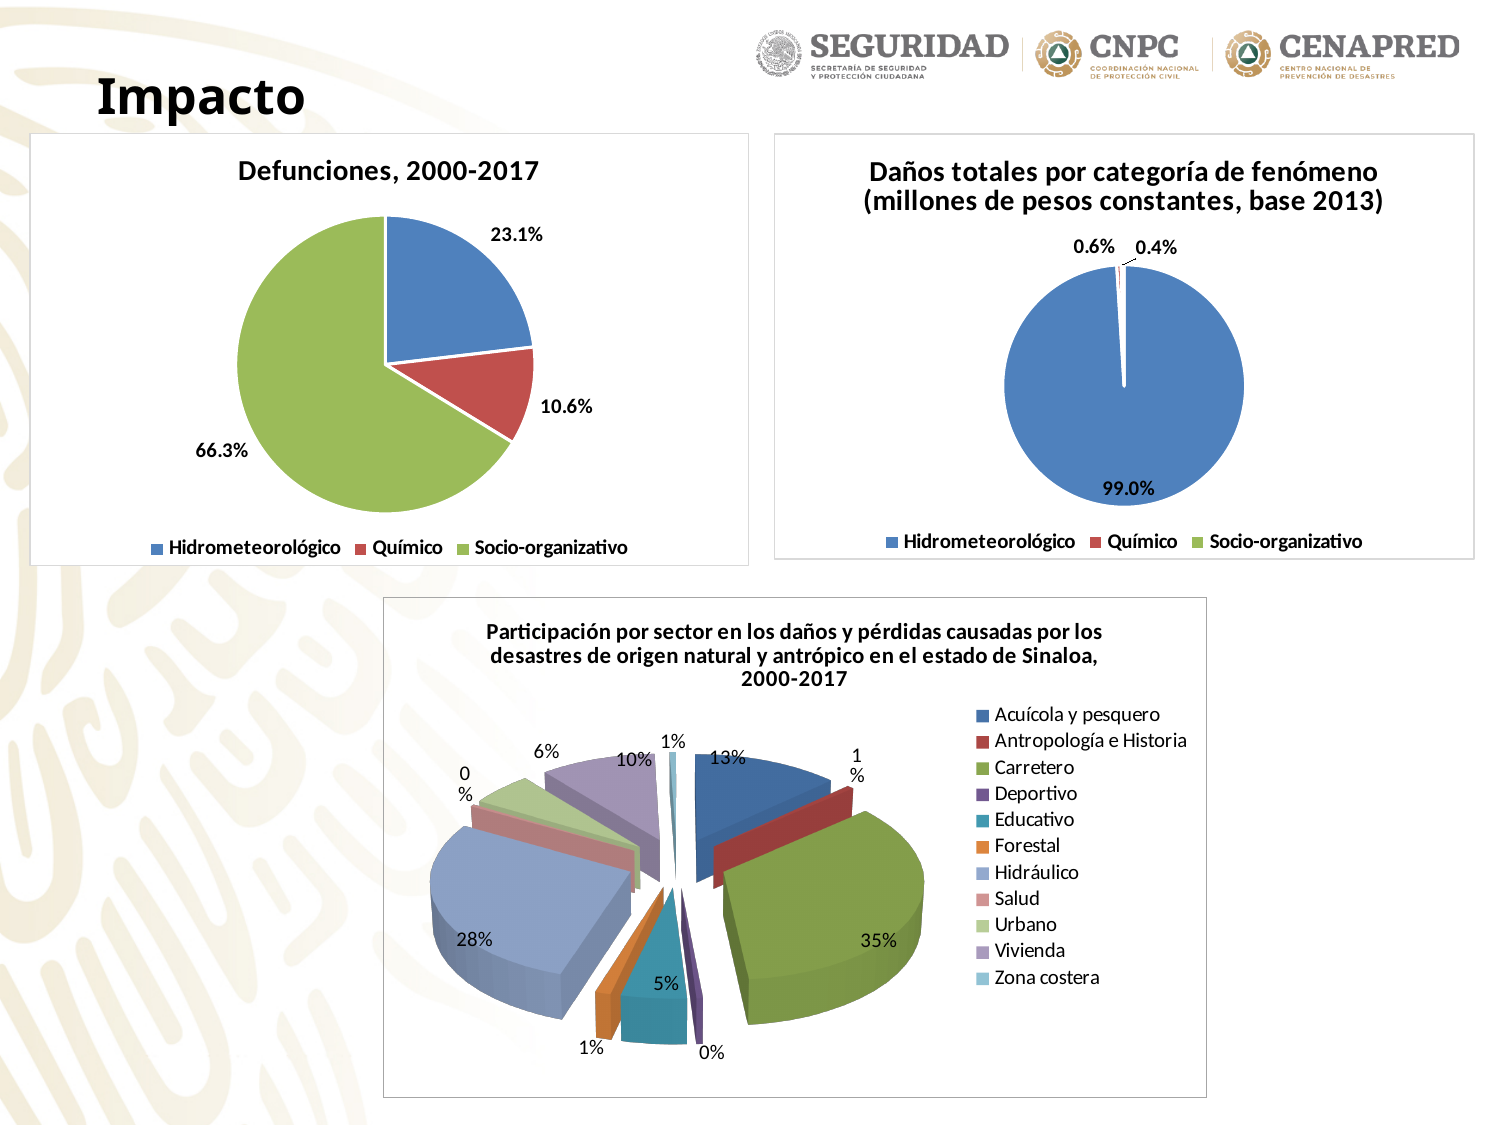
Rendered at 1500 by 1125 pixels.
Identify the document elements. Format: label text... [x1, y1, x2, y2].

chart [383, 597, 1207, 1098]
text_box Impacto [82, 57, 322, 131]
chart [773, 133, 1475, 560]
picture [0, 3, 1460, 1125]
chart [29, 132, 750, 567]
